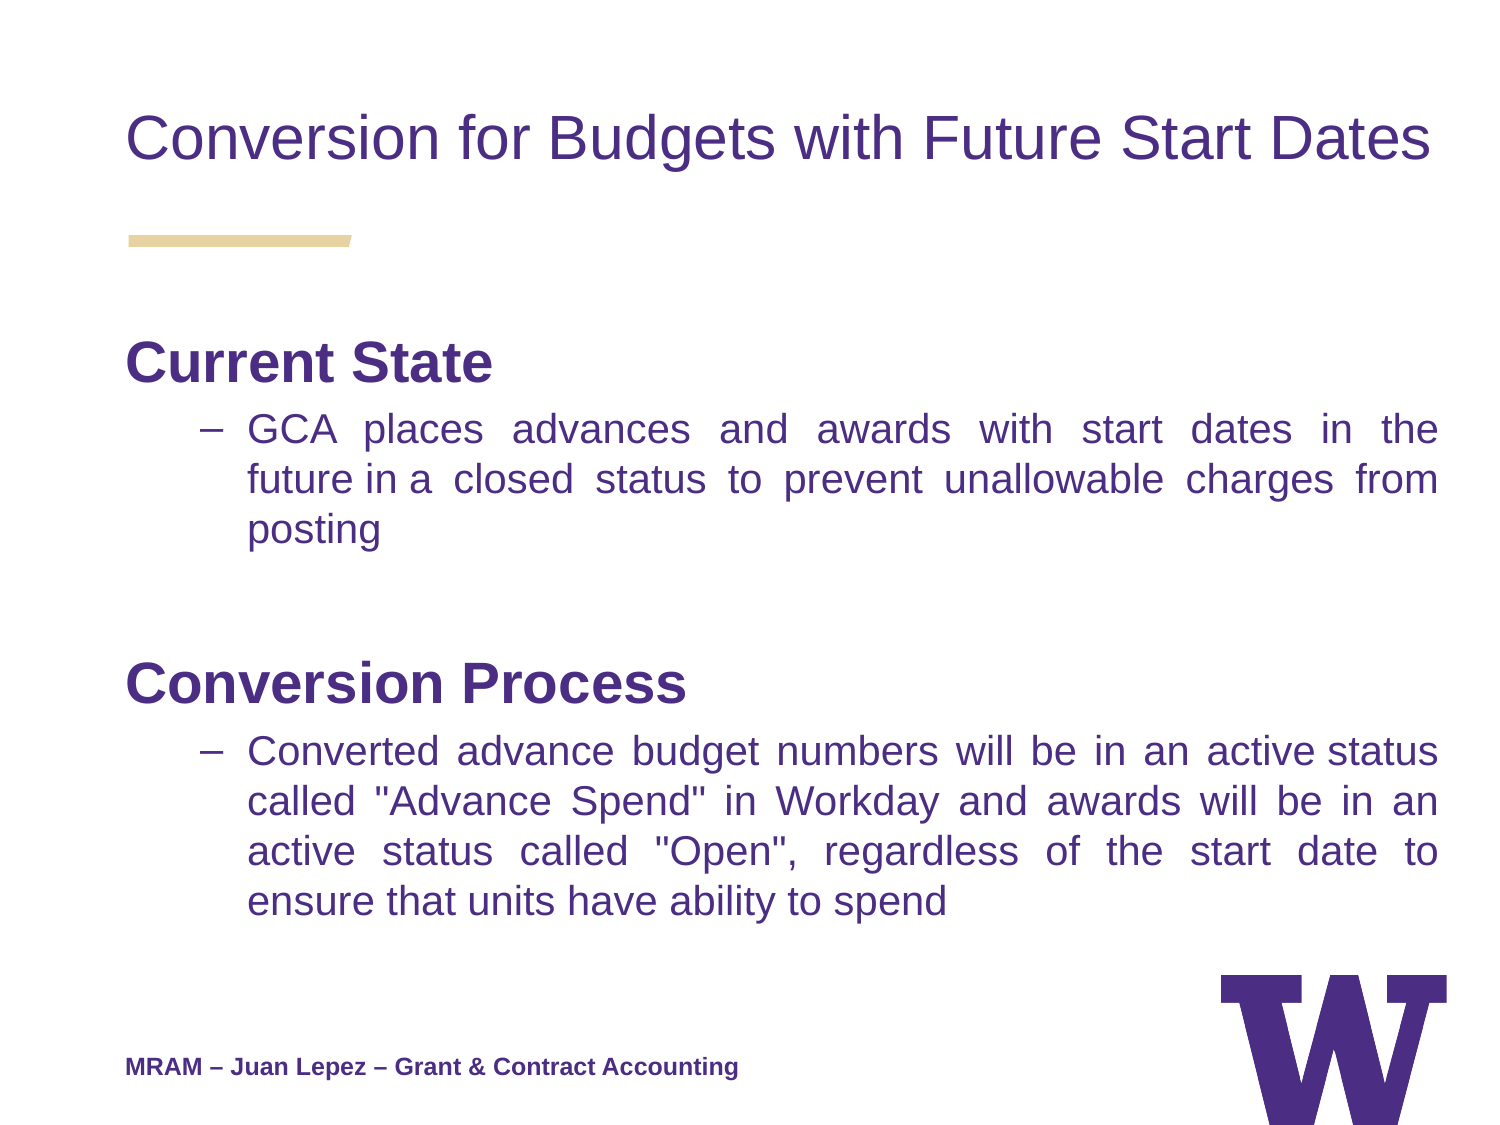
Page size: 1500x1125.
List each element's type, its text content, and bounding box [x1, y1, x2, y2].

text_box MRAM – Juan Lepez – Grant & Contract Accounting [110, 1033, 1297, 1088]
list Conversion for Budgets with Future Start Dates [110, 63, 1453, 180]
list Current State GCA places advances and awards with start dates in the future in a closed status to prevent unallowable charges from posting Conversion Process Converted advance budget numbers will be in an active status called "Advance Spend" in Workday and awards will be in an active status called "Open", regardless of the start date to ensure that units have ability to spend [110, 234, 1455, 1004]
picture [1221, 1004, 1447, 1125]
